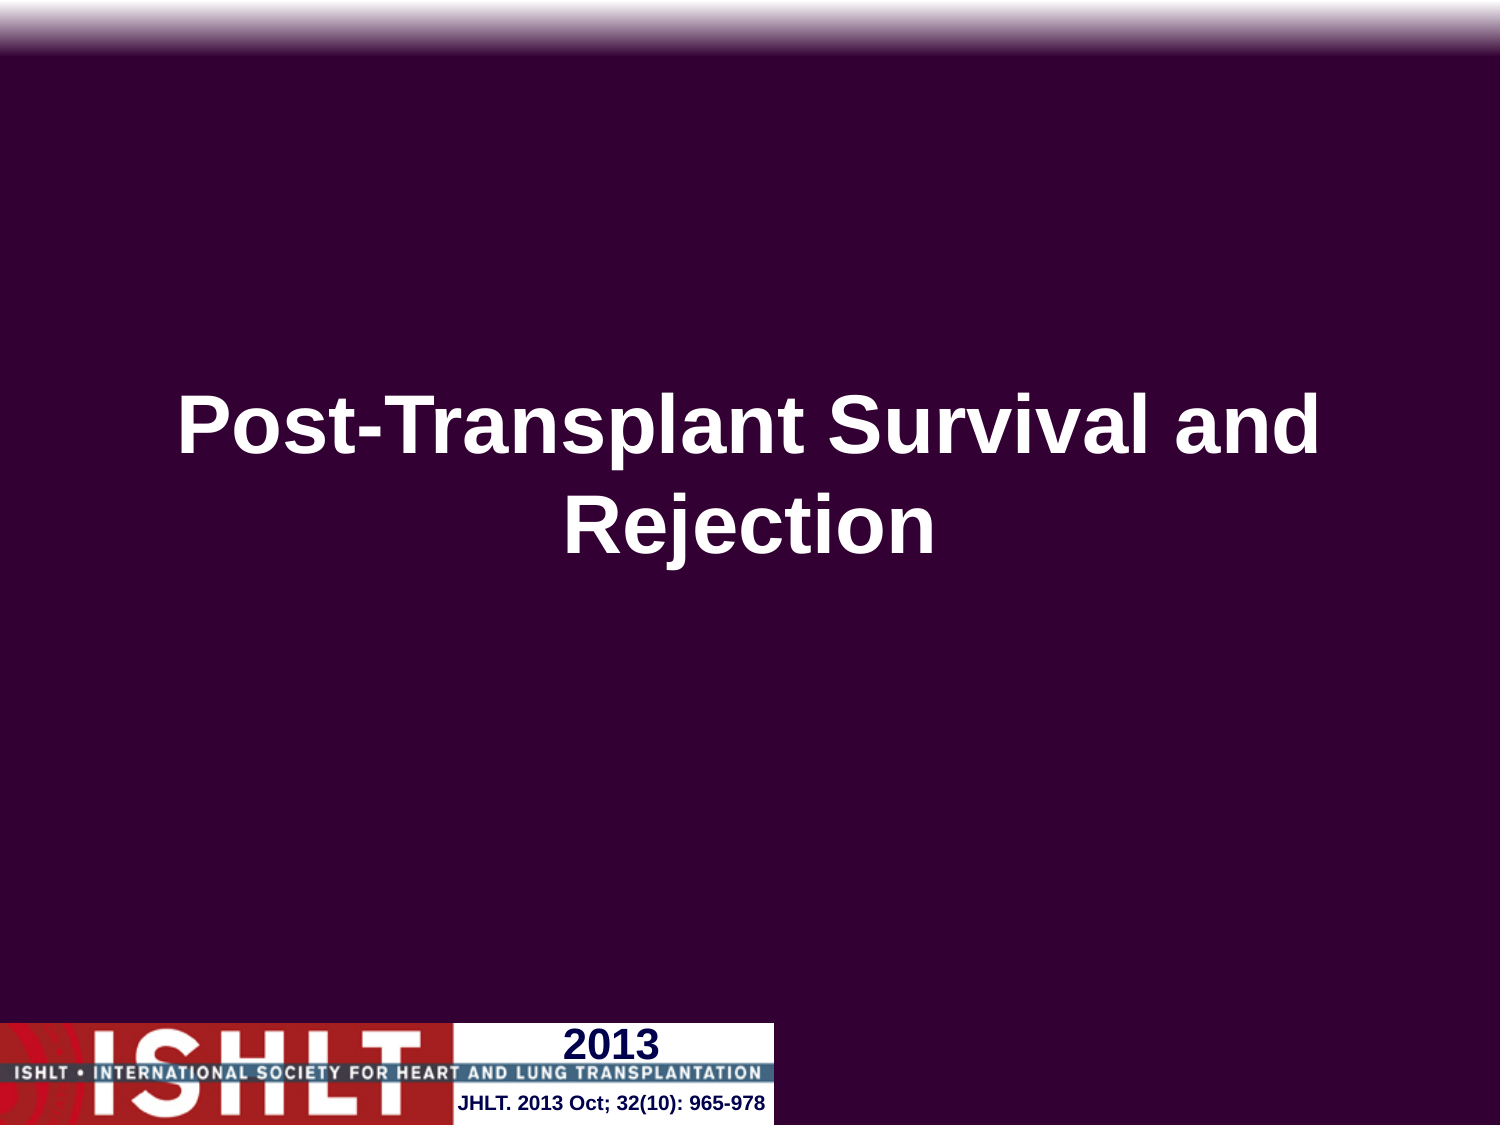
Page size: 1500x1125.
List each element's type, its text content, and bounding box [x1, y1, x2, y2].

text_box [0, 1007, 774, 1125]
title Post-Transplant Survival and Rejection [24, 349, 1476, 591]
